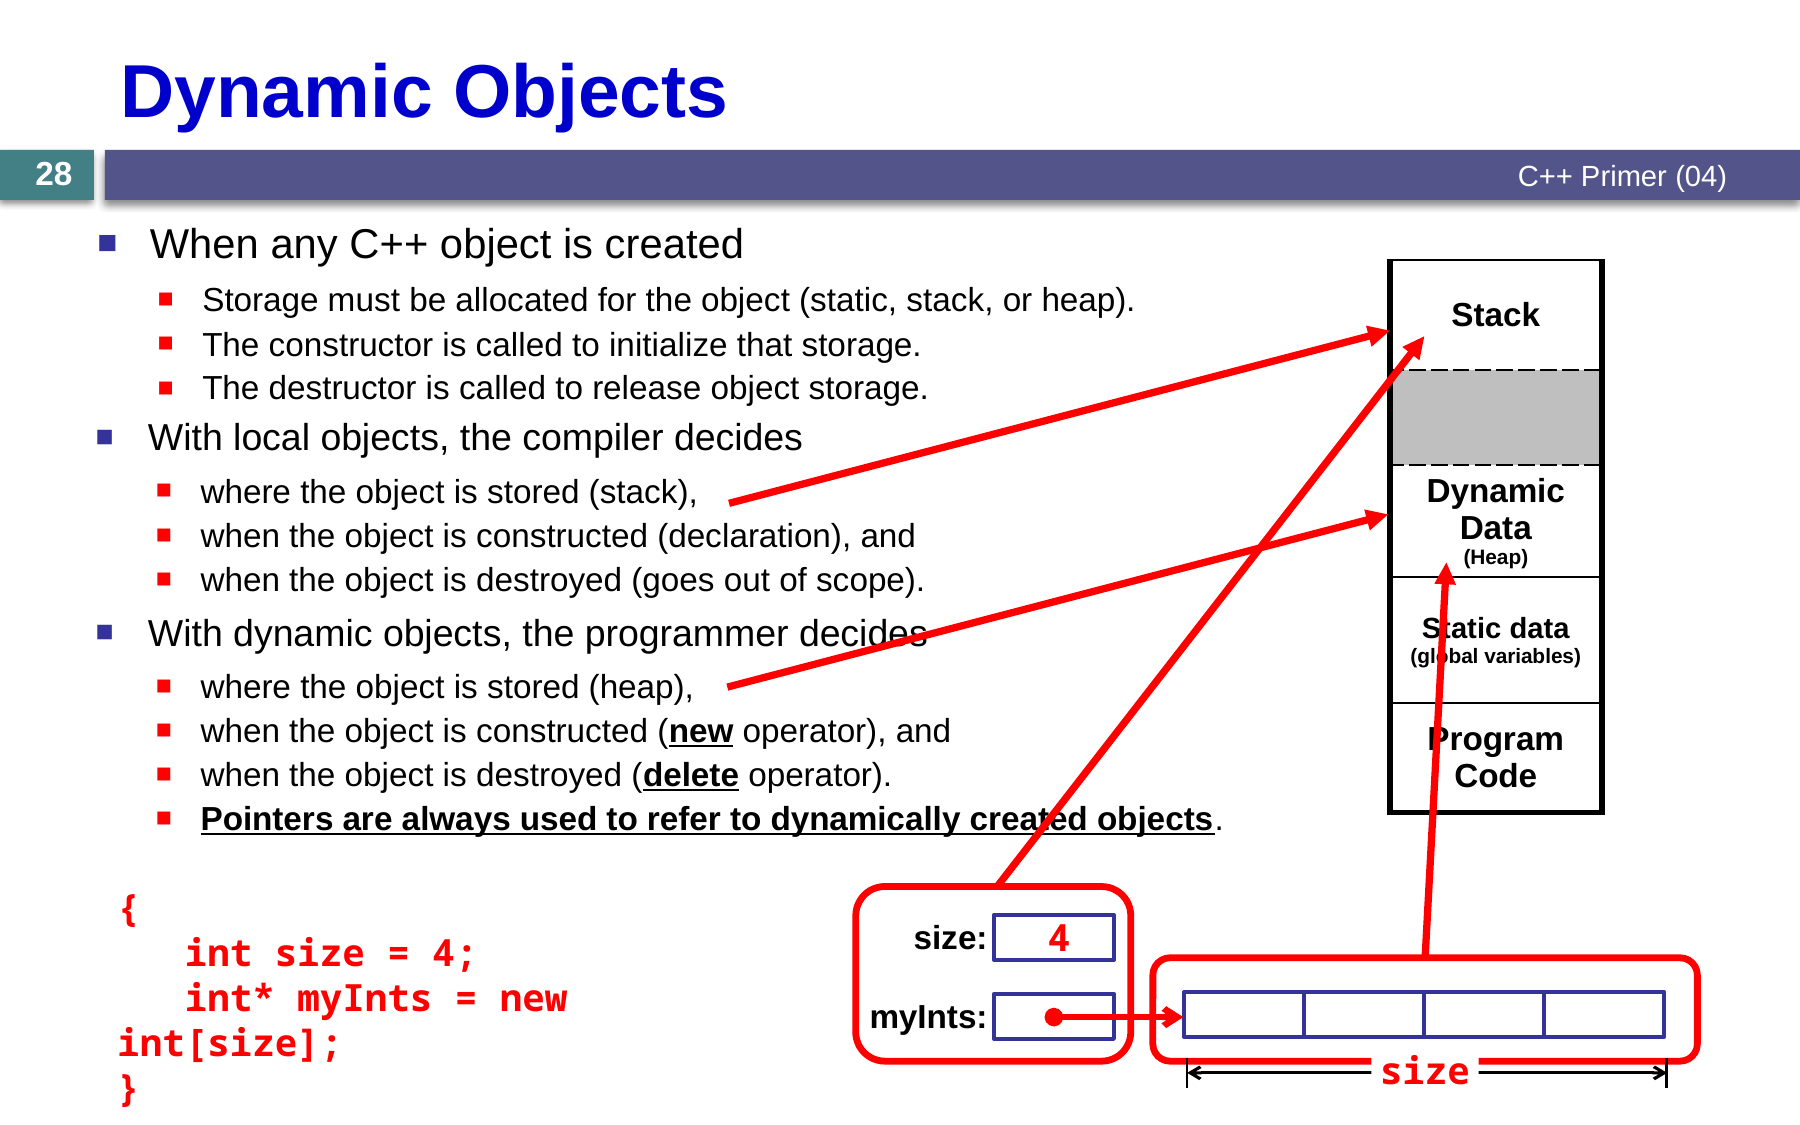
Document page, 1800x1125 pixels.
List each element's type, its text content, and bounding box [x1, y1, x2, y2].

title Dynamic Objects [105, 27, 1743, 149]
table_cell Dynamic Data (Heap) [1430, 465, 1599, 561]
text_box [80, 514, 849, 865]
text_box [1032, 914, 1668, 1094]
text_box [1152, 562, 1698, 1062]
list When any C++ object is created Storage must be allocated for the object (static, stack, or heap). The constructor is called to initialize that storage. The destructor is called to release object storage. [82, 209, 1391, 330]
slide_number 28 [0, 149, 108, 194]
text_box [102, 876, 1026, 1074]
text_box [80, 330, 1391, 514]
table_cell [1430, 370, 1599, 465]
footer C++ Primer (04) [675, 149, 1743, 202]
table_header Stack [1393, 261, 1599, 370]
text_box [855, 336, 1425, 1062]
